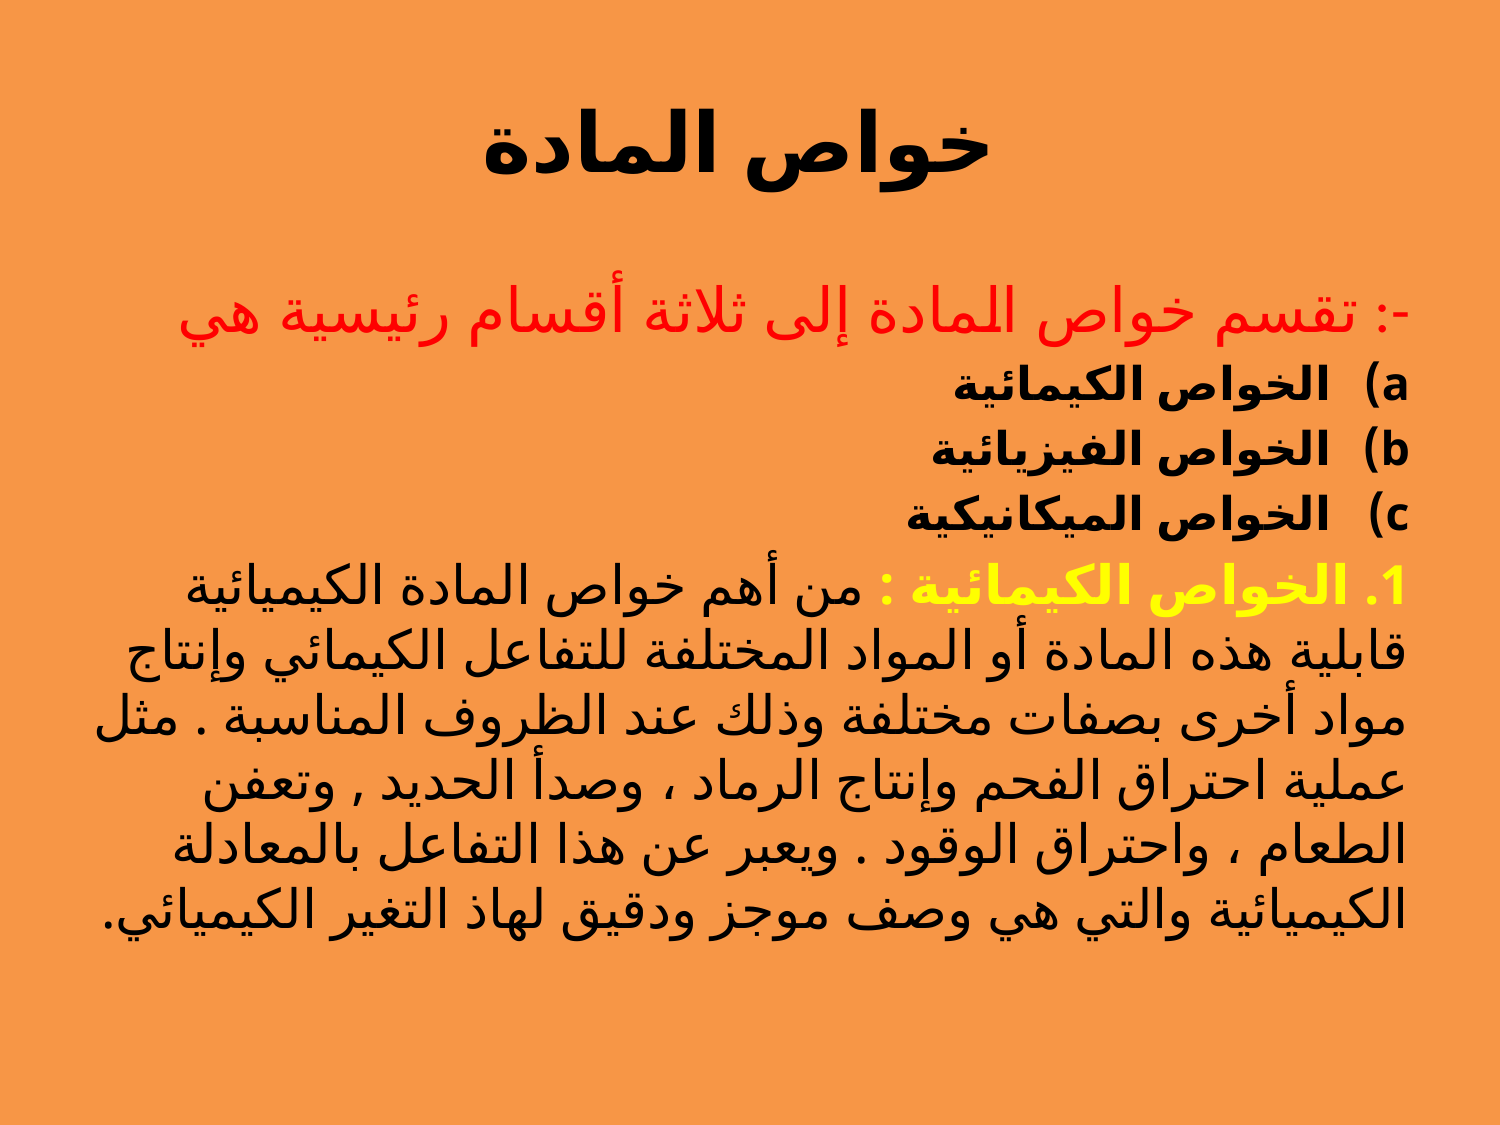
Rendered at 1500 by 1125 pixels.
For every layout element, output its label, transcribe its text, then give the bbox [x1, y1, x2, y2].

title خواص المادة [75, 45, 1425, 233]
list تقسم خواص المادة إلى ثلاثة أقسام رئيسية هي :- الخواص الكيمائية الخواص الفيزيائية الخواص الميكانيكية 1. الخواص الكيمائية : من أهم خواص المادة الكيميائية قابلية هذه المادة أو المواد المختلفة للتفاعل الكيمائي وإنتاج مواد أخرى بصفات مختلفة وذلك عند الظروف المناسبة . مثل عملية احتراق الفحم وإنتاج الرماد ، وصدأ الحديد , وتعفن الطعام ، واحتراق الوقود . ويعبر عن هذا التفاعل بالمعادلة الكيميائية والتي هي وصف موجز ودقيق لهاذ التغير الكيميائي. [75, 262, 1425, 1005]
